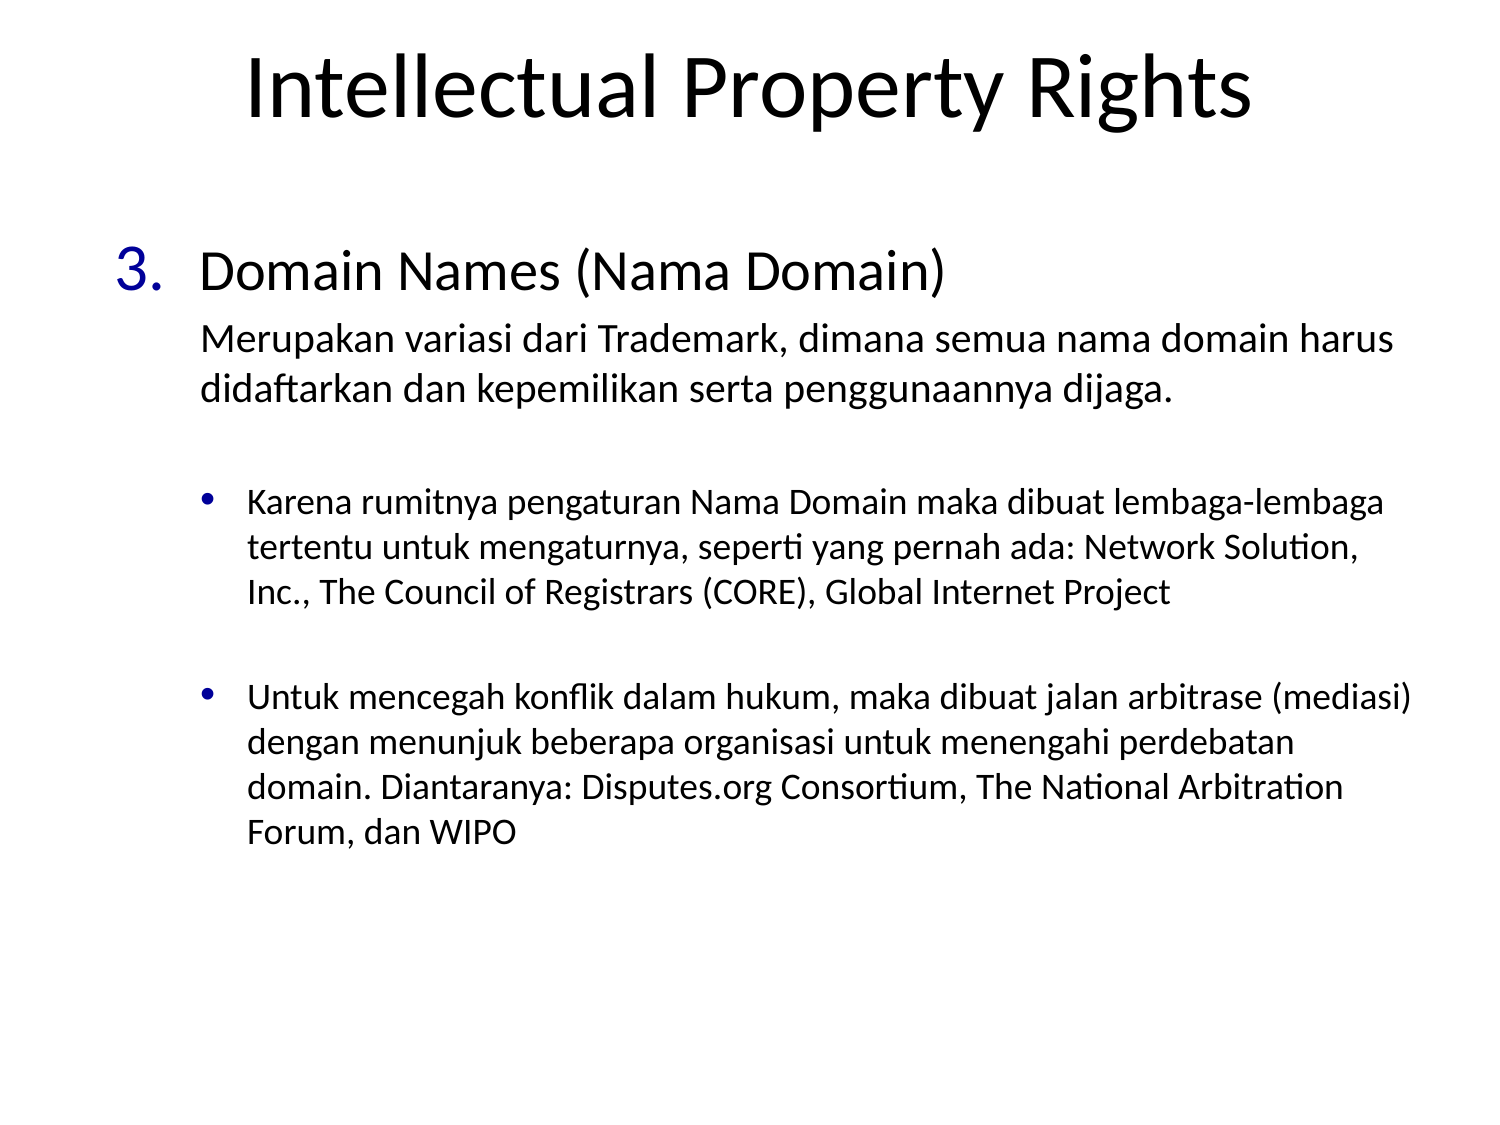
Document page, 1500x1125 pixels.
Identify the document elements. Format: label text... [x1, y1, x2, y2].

title Intellectual Property Rights [75, 0, 1425, 162]
list Domain Names (Nama Domain) Merupakan variasi dari Trademark, dimana semua nama domain harus didaftarkan dan kepemilikan serta penggunaannya dijaga. Karena rumitnya pengaturan Nama Domain maka dibuat lembaga-lembaga tertentu untuk mengaturnya, seperti yang pernah ada: Network Solution, Inc., The Council of Registrars (CORE), Global Internet Project Untuk mencegah konflik dalam hukum, maka dibuat jalan arbitrase (mediasi) dengan menunjuk beberapa organisasi untuk menengahi perdebatan domain. Diantaranya: Disputes.org Consortium, The National Arbitration Forum, dan WIPO [99, 224, 1438, 1075]
